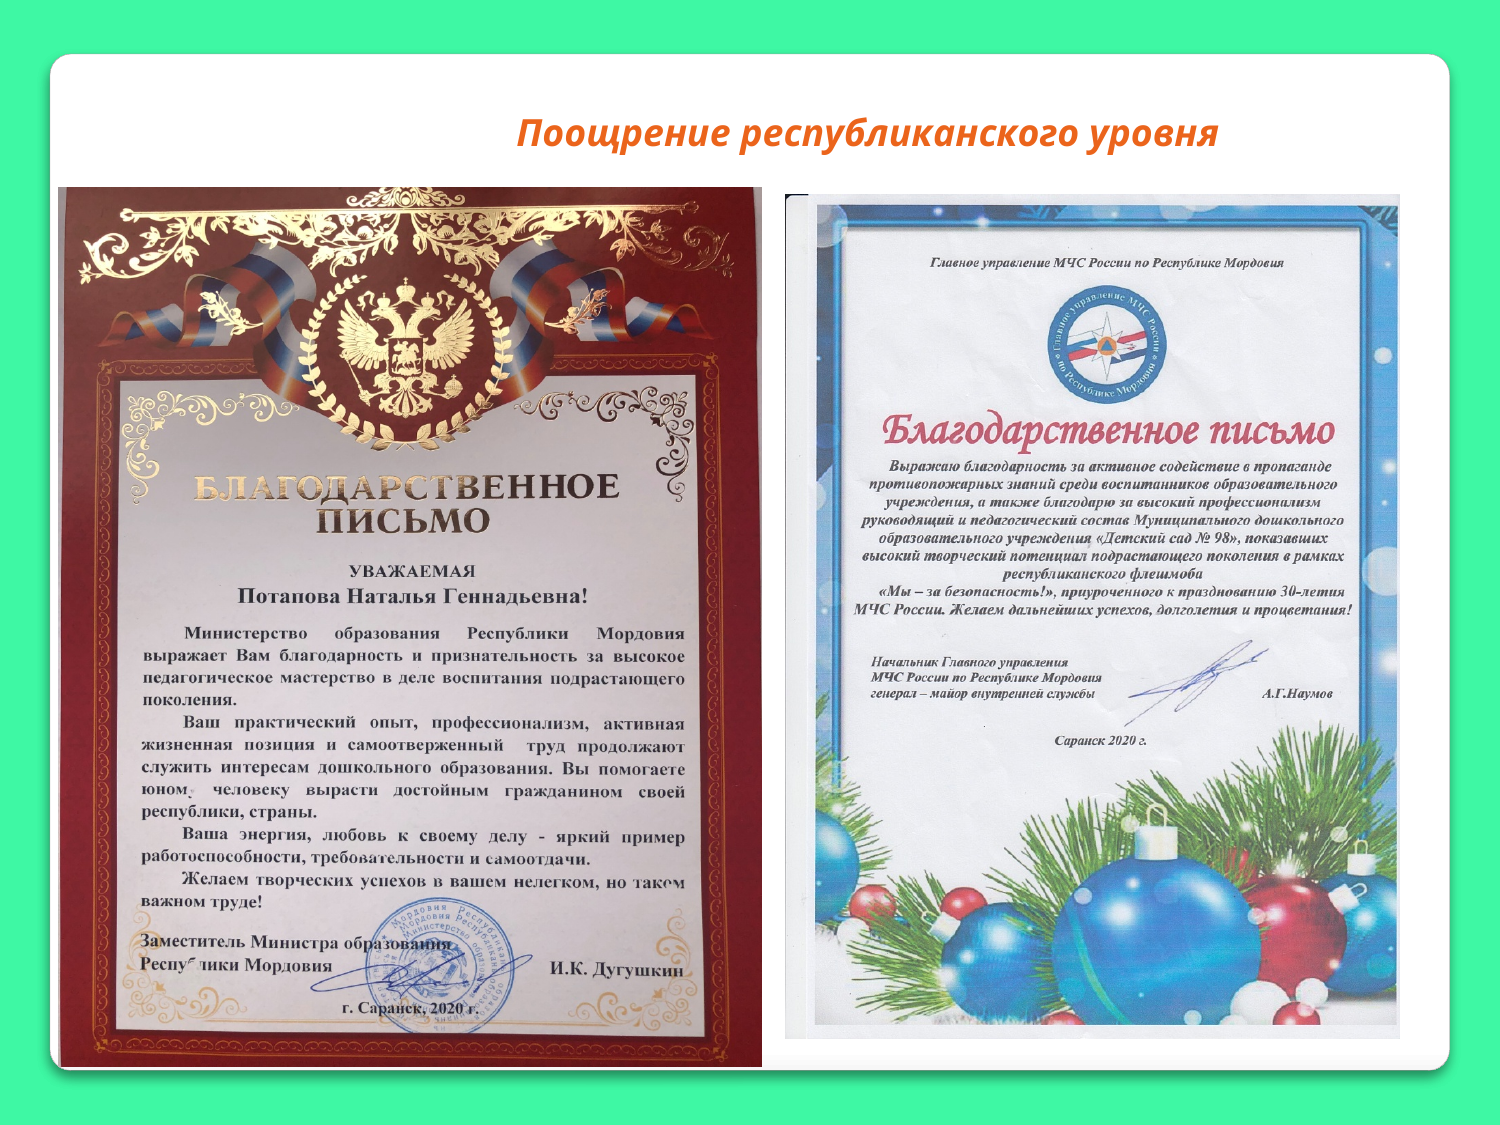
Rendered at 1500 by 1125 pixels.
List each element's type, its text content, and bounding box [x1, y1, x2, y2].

text_box Поощрение республиканского уровня [336, 101, 1400, 162]
picture [785, 193, 1400, 1039]
picture [58, 187, 762, 1067]
